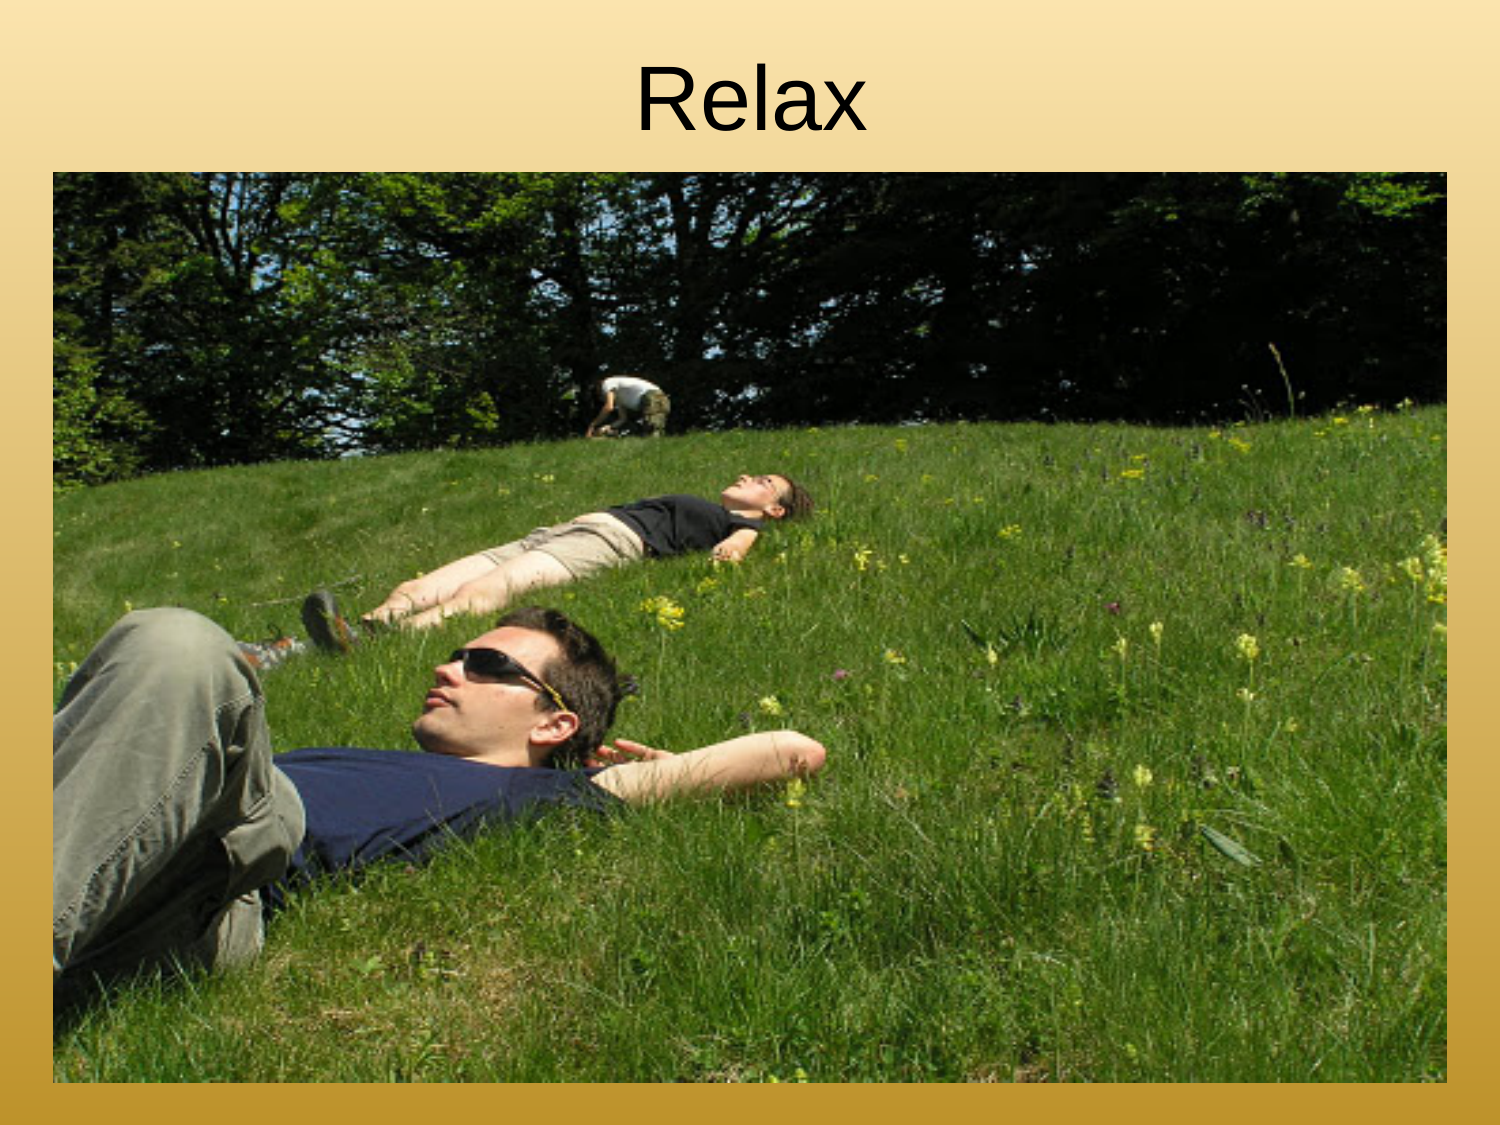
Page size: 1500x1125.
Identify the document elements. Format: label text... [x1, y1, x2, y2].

picture [52, 172, 1448, 1083]
title Relax [76, 0, 1427, 171]
